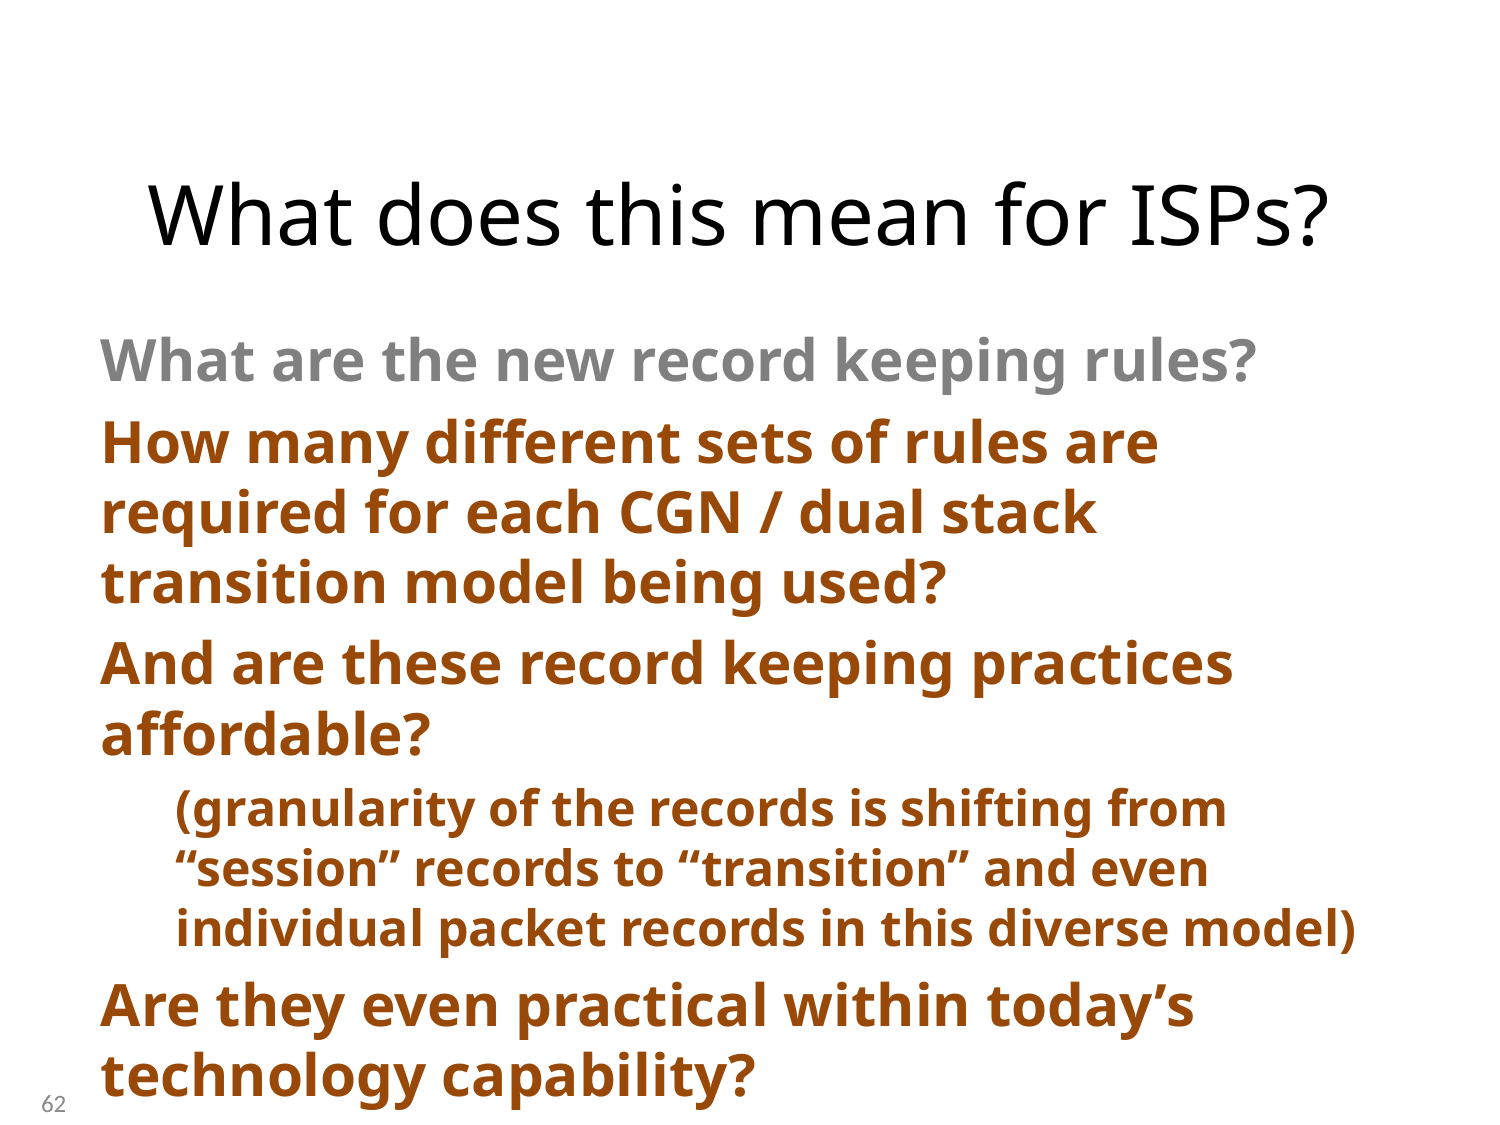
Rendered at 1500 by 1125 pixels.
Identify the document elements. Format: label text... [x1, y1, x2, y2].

text_box What are the new record keeping rules? How many different sets of rules are required for each CGN / dual stack transition model being used? And are these record keeping practices affordable? (granularity of the records is shifting from “session” records to “transition” and even individual packet records in this diverse model) Are they even practical within today’s technology capability? Is this scaleable? Is it even useful any more? [85, 315, 1404, 1044]
slide_number 62 [16, 1087, 81, 1119]
title What does this mean for ISPs? [74, 44, 1404, 381]
